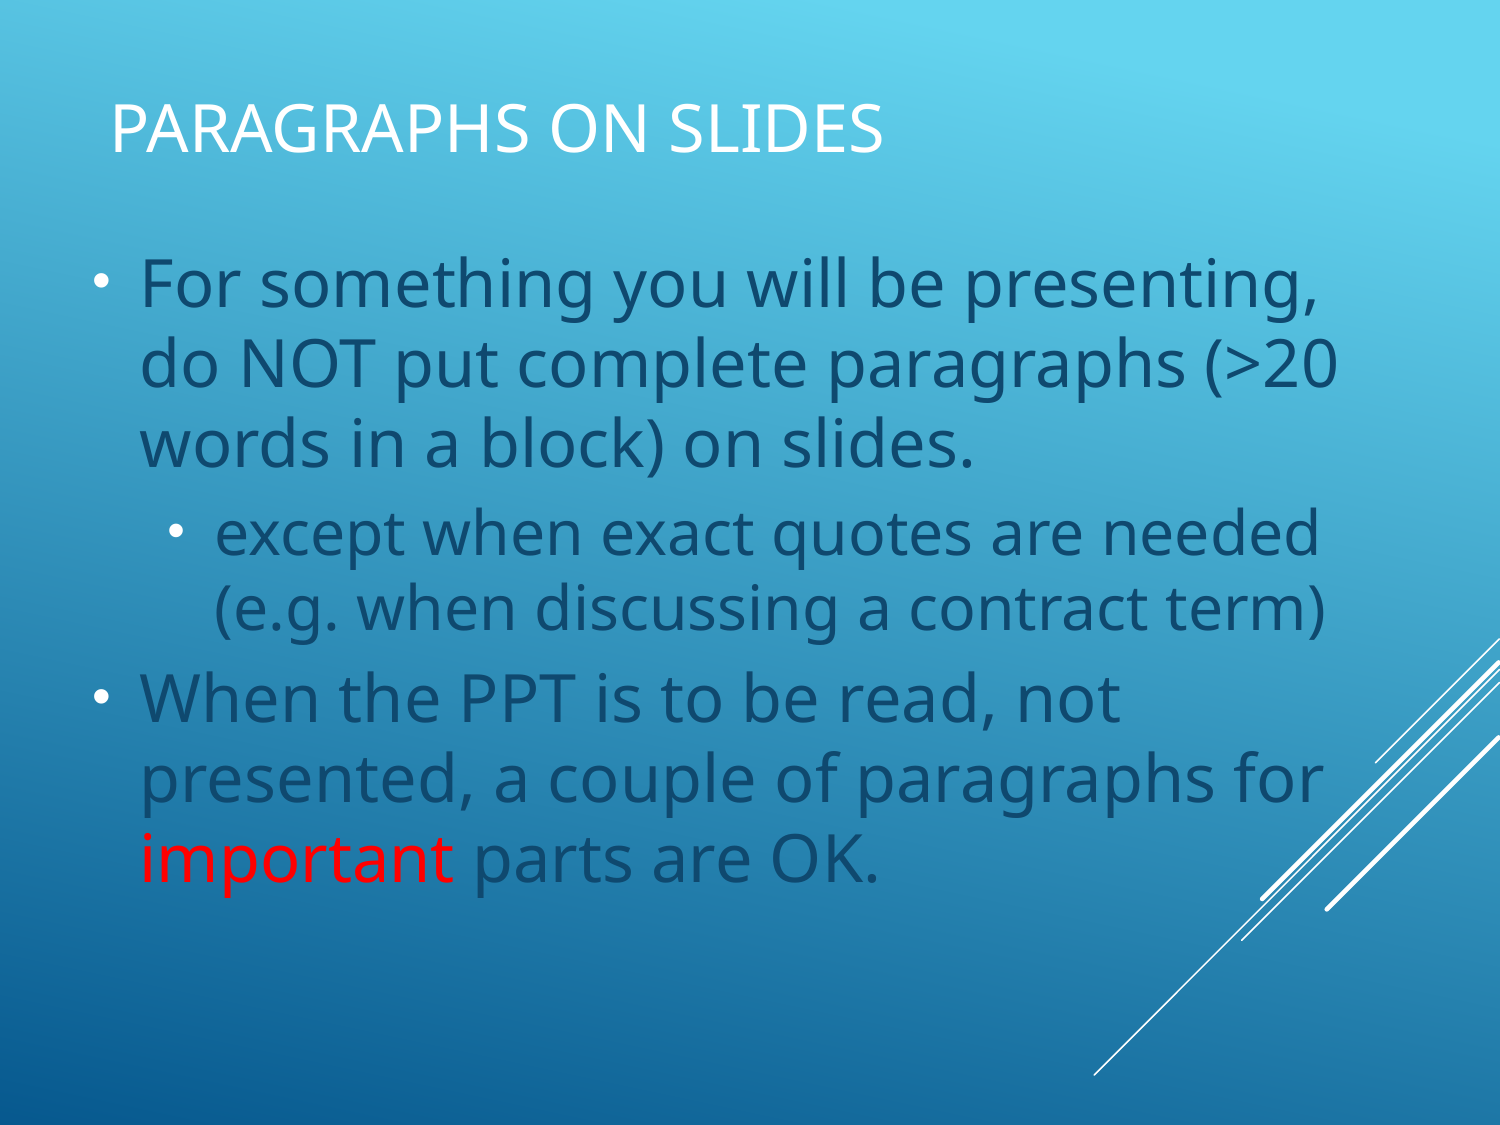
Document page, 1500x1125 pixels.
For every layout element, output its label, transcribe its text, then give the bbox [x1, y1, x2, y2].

list For something you will be presenting, do NOT put complete paragraphs (>20 words in a block) on slides. except when exact quotes are needed (e.g. when discussing a contract term) When the PPT is to be read, not presented, a couple of paragraphs for important parts are OK. [77, 184, 1428, 953]
title Paragraphs on Slides [77, 66, 1153, 184]
